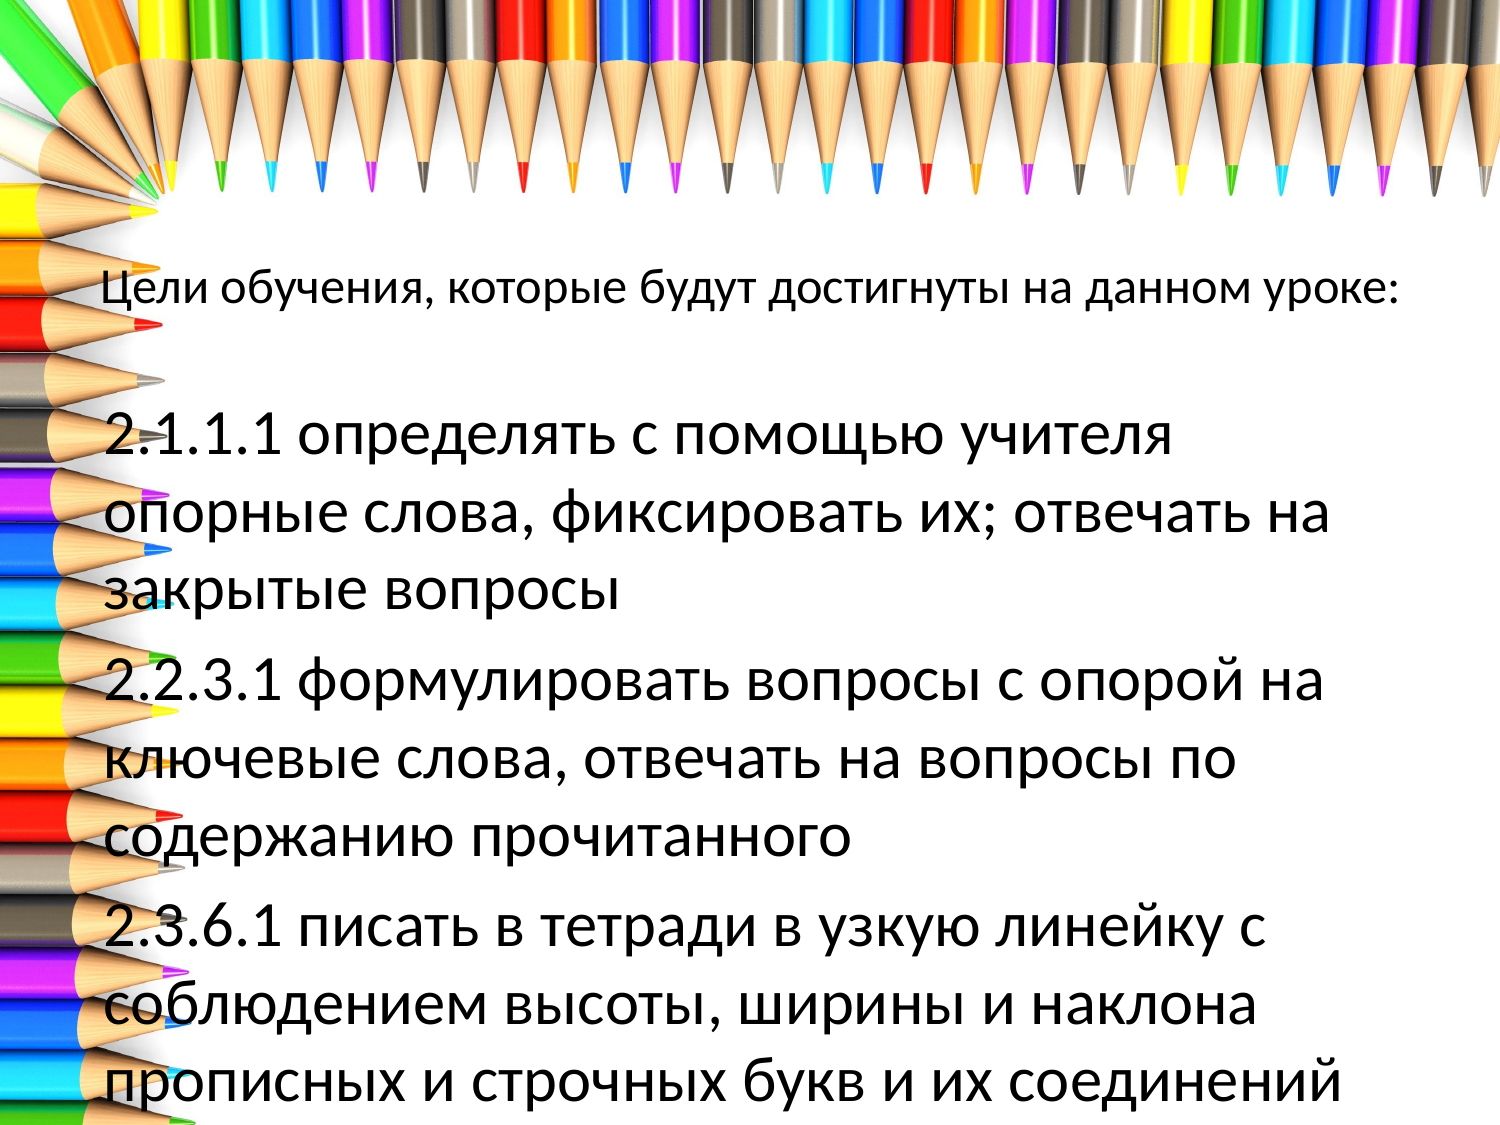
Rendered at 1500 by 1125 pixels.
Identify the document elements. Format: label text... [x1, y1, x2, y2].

list 2.1.1.1 определять с помощью учителя опорные слова, фиксировать их; отвечать на закрытые вопросы 2.2.3.1 формулировать вопросы с опорой на ключевые слова, отвечать на вопросы по содержанию прочитанного 2.3.6.1 писать в тетради в узкую линейку с соблюдением высоты, ширины и наклона прописных и строчных букв и их соединений [88, 382, 1439, 1125]
title Цели обучения, которые будут достигнуты на данном уроке: [76, 219, 1427, 408]
picture [0, 0, 1500, 1125]
